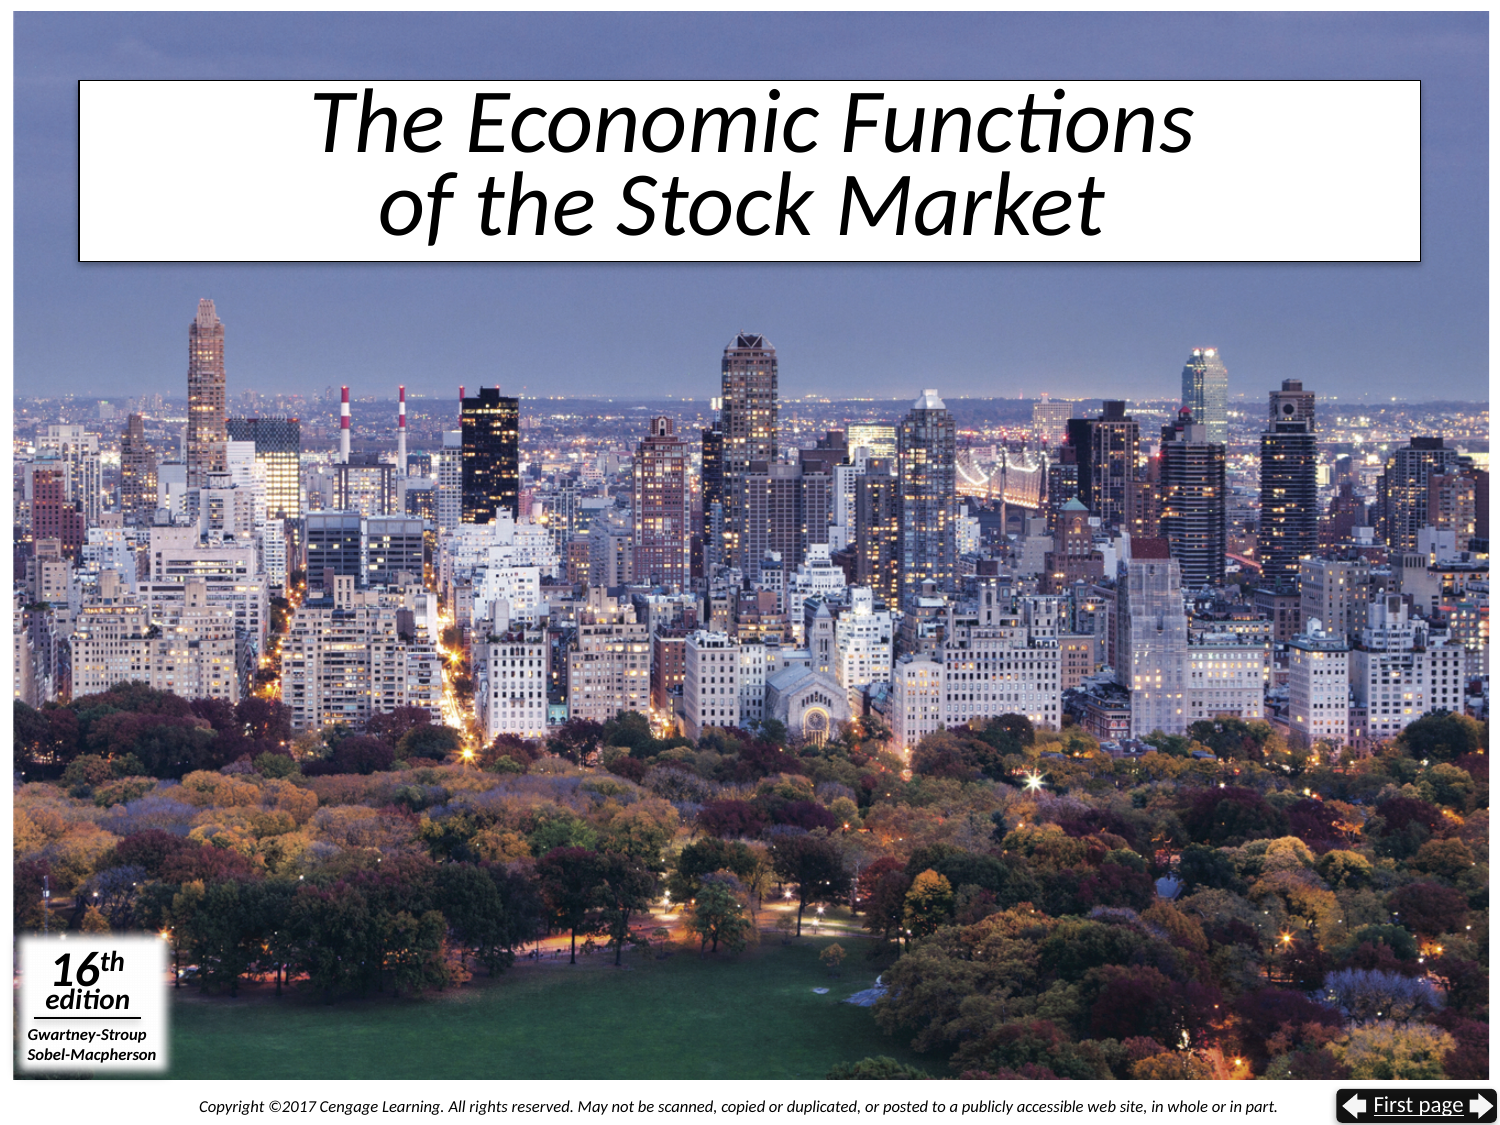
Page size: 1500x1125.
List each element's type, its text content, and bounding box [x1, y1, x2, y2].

title The Economic Functions of the Stock Market [115, 75, 1390, 265]
picture [12, 11, 1490, 1080]
